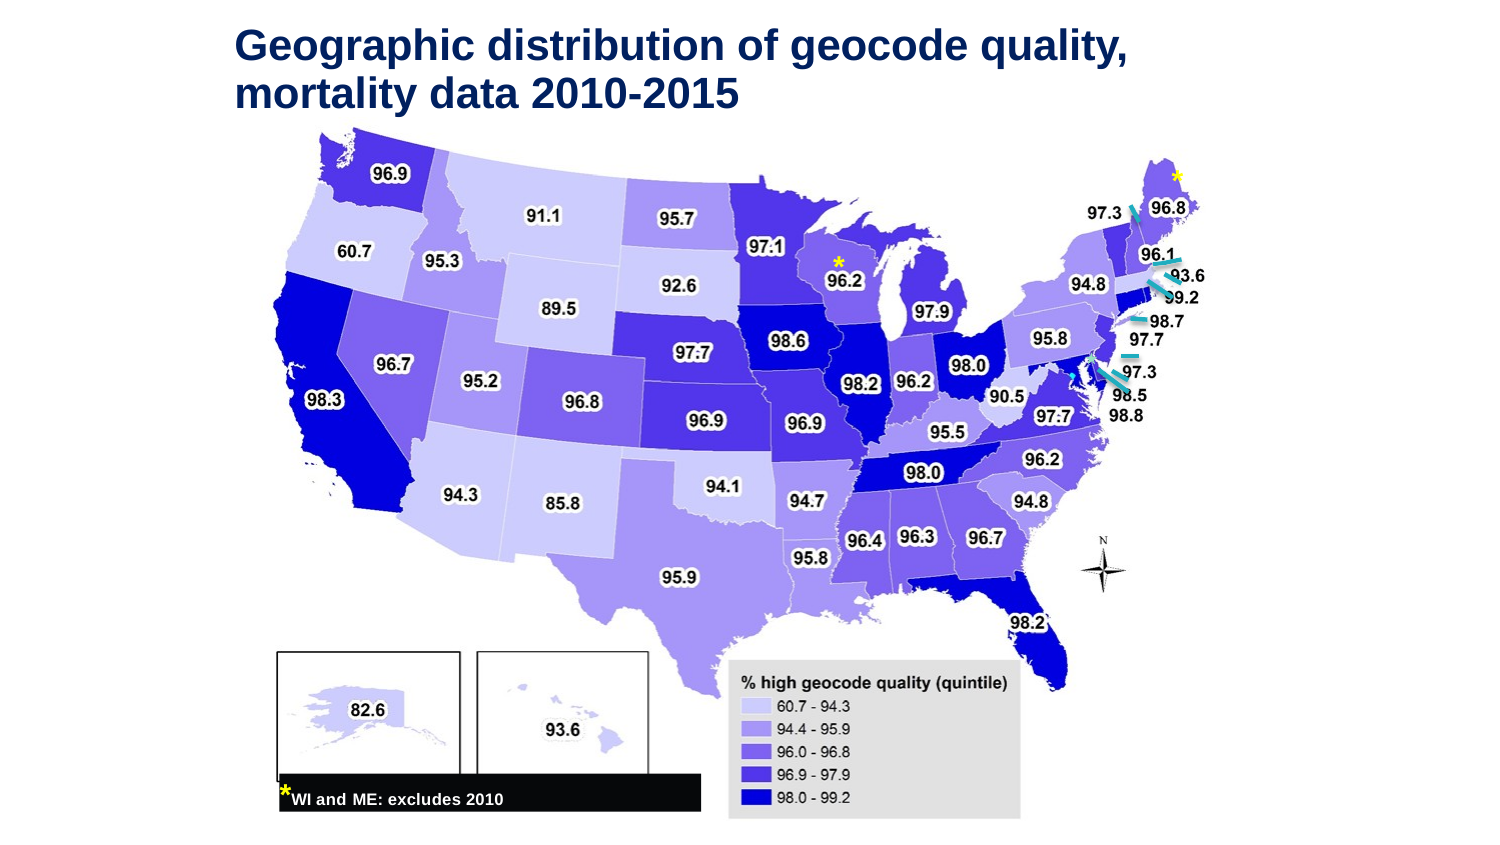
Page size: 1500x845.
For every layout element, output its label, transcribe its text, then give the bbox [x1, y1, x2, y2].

text_box [1123, 311, 1158, 333]
text_box [259, 117, 1213, 827]
text_box [1113, 349, 1149, 369]
text_box [1183, 257, 1192, 297]
title Geographic distribution of geocode quality, mortality data 2010-2015 [232, 20, 1143, 162]
text_box [1138, 284, 1183, 311]
text_box [1089, 363, 1138, 405]
text_box * * [830, 161, 1185, 284]
text_box *WI and ME: excludes 2010 [279, 773, 702, 812]
text_box [1085, 352, 1098, 365]
